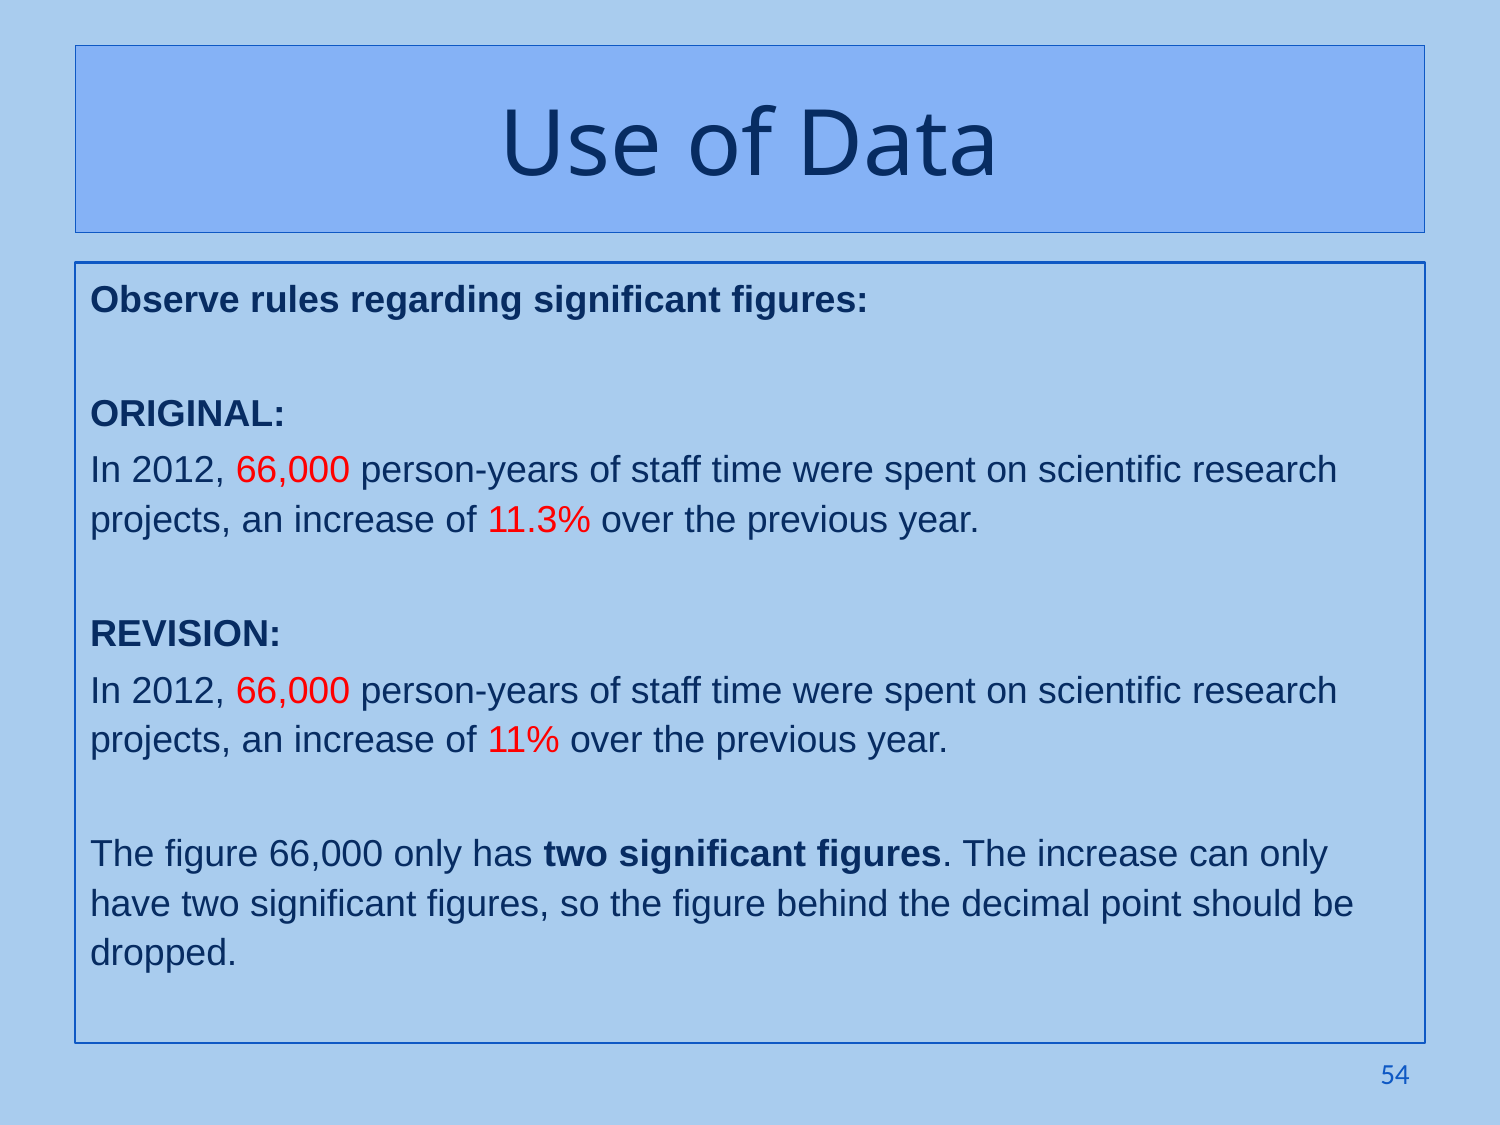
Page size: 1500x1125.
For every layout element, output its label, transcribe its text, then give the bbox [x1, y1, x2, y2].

list Observe rules regarding significant figures: ORIGINAL: In 2012, 66,000 person-years of staff time were spent on scientific research projects, an increase of 11.3% over the previous year. REVISION: In 2012, 66,000 person-years of staff time were spent on scientific research projects, an increase of 11% over the previous year. The figure 66,000 only has two significant figures. The increase can only have two significant figures, so the figure behind the decimal point should be dropped. [75, 262, 1425, 1043]
slide_number 54 [1074, 1042, 1425, 1103]
title Use of Data [75, 45, 1425, 233]
